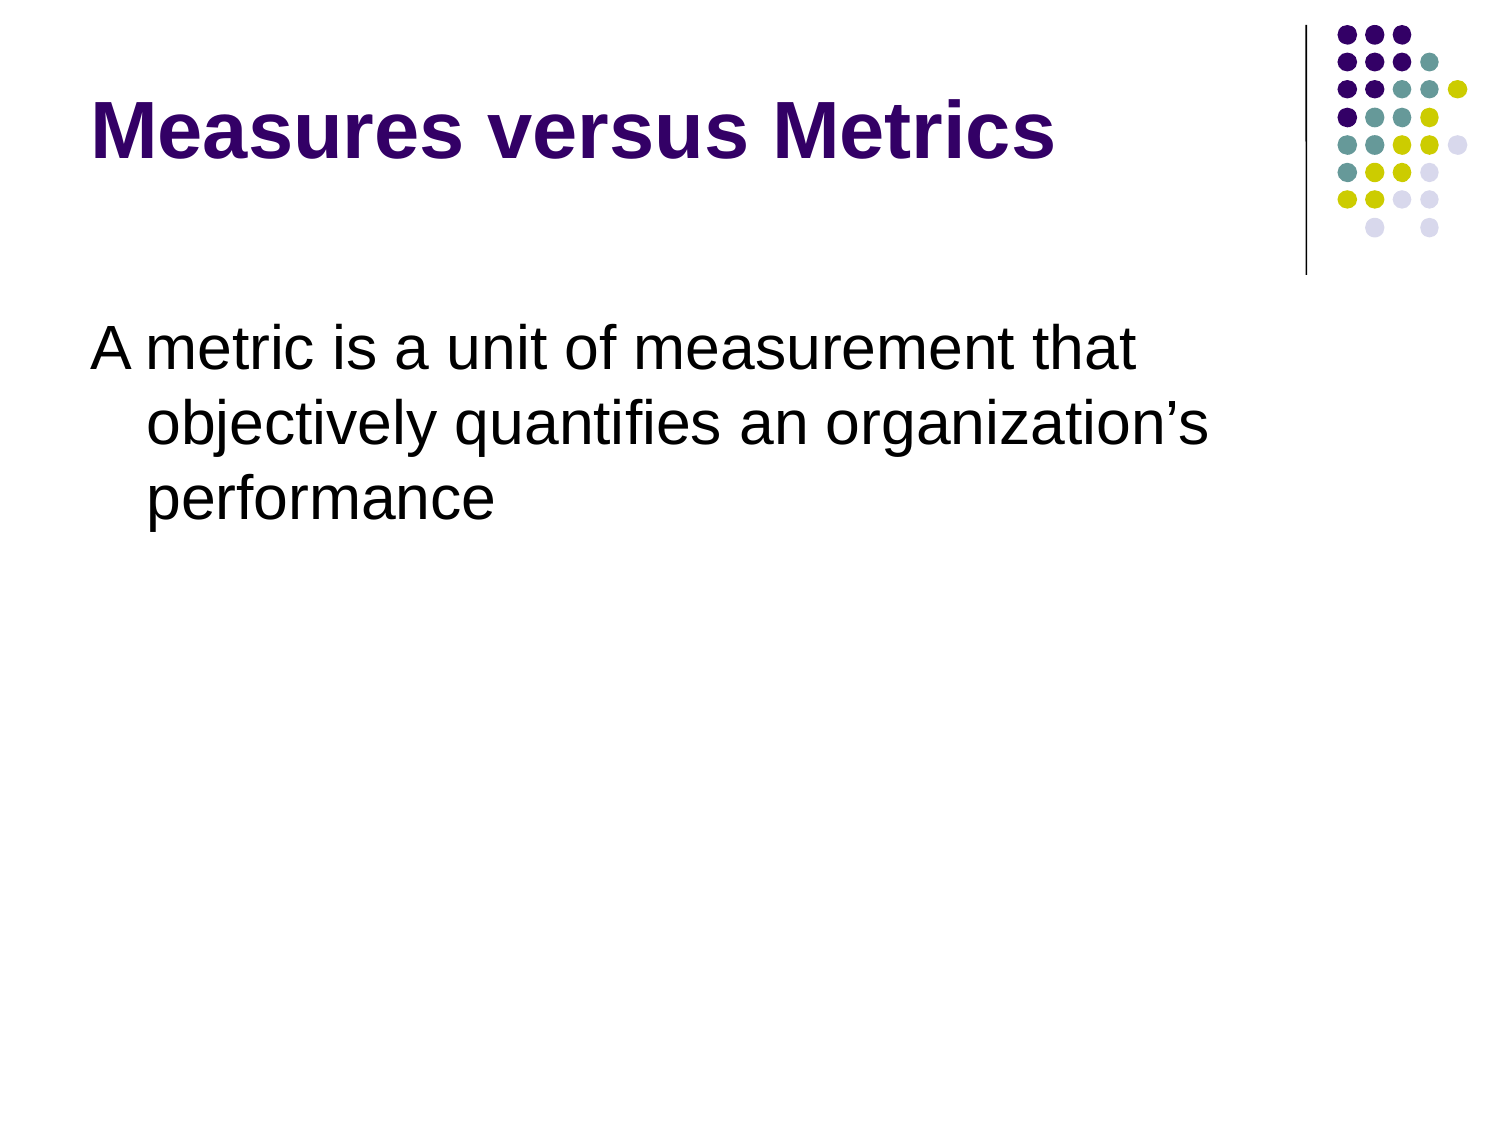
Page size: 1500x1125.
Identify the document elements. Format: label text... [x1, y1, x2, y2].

title Measures versus Metrics [74, 37, 1313, 183]
list A metric is a unit of measurement that objectively quantifies an organization’s performance [74, 299, 1426, 1006]
